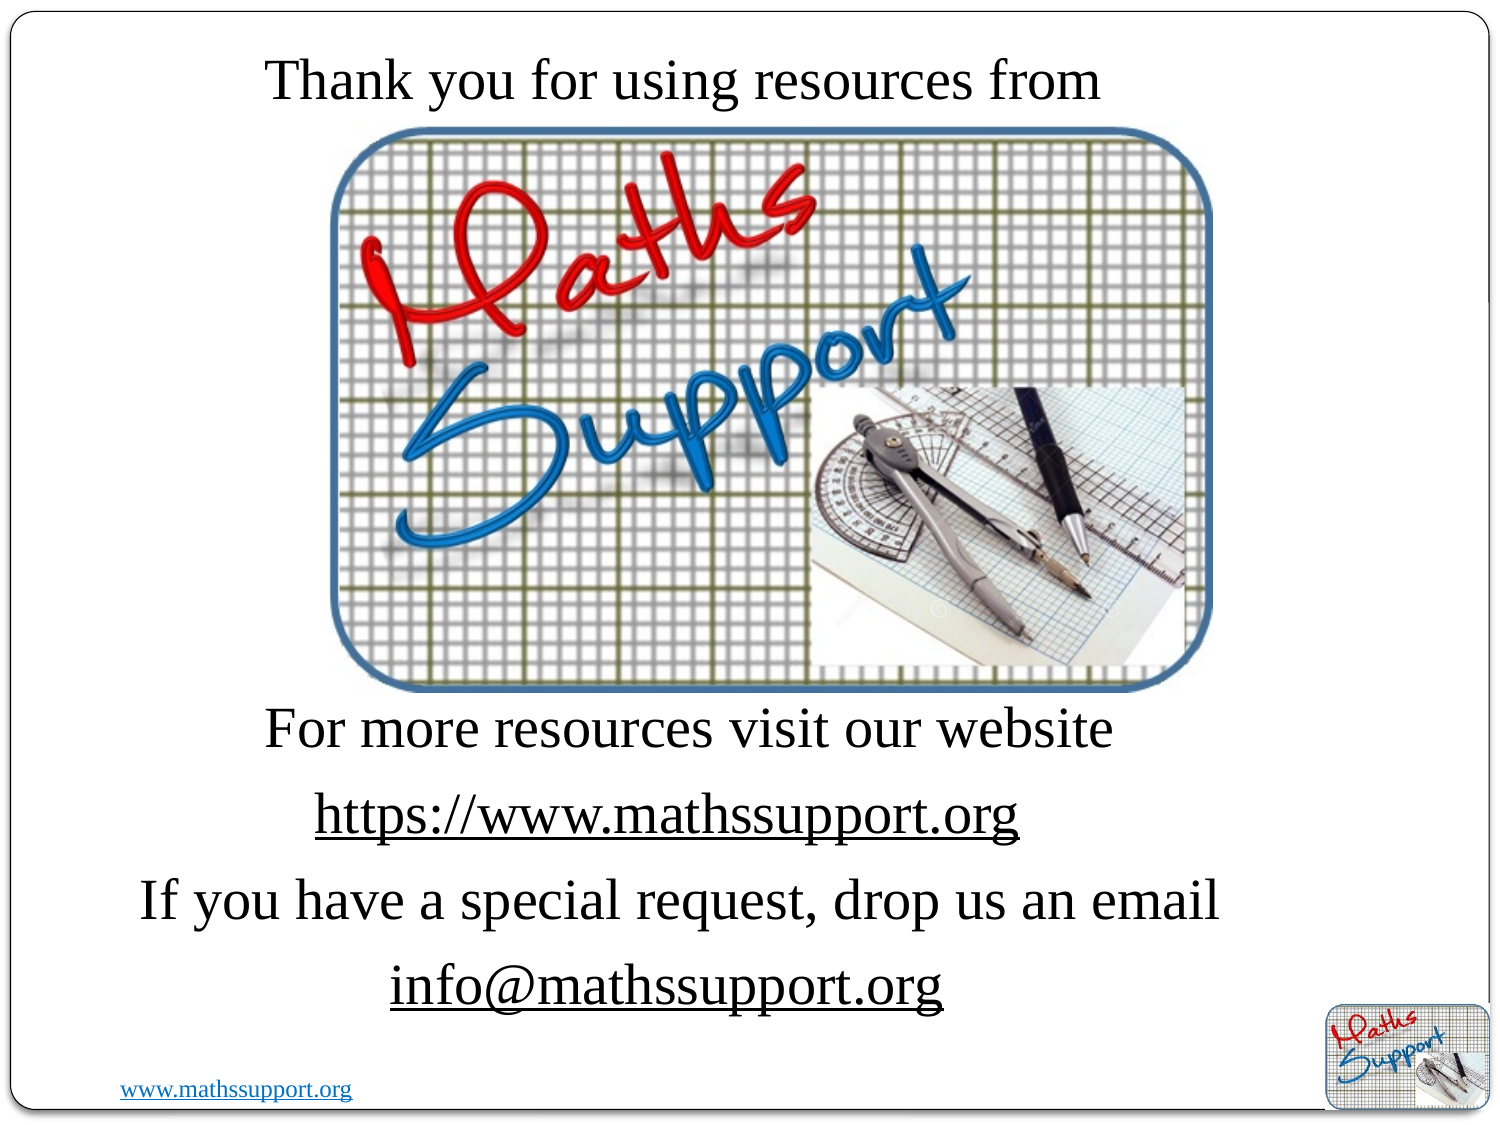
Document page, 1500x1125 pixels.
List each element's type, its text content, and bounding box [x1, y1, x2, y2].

text_box [130, 1074, 414, 1109]
picture [329, 124, 1213, 693]
text_box info@mathssupport.org [375, 939, 1172, 1024]
picture [1325, 1003, 1490, 1110]
text_box [1324, 1004, 1488, 1106]
text_box https://www.mathssupport.org [300, 767, 1254, 853]
text_box Thank you for using resources from [249, 33, 1300, 119]
text_box If you have a special request, drop us an email [124, 853, 1413, 939]
text_box For more resources visit our website [249, 681, 1300, 767]
